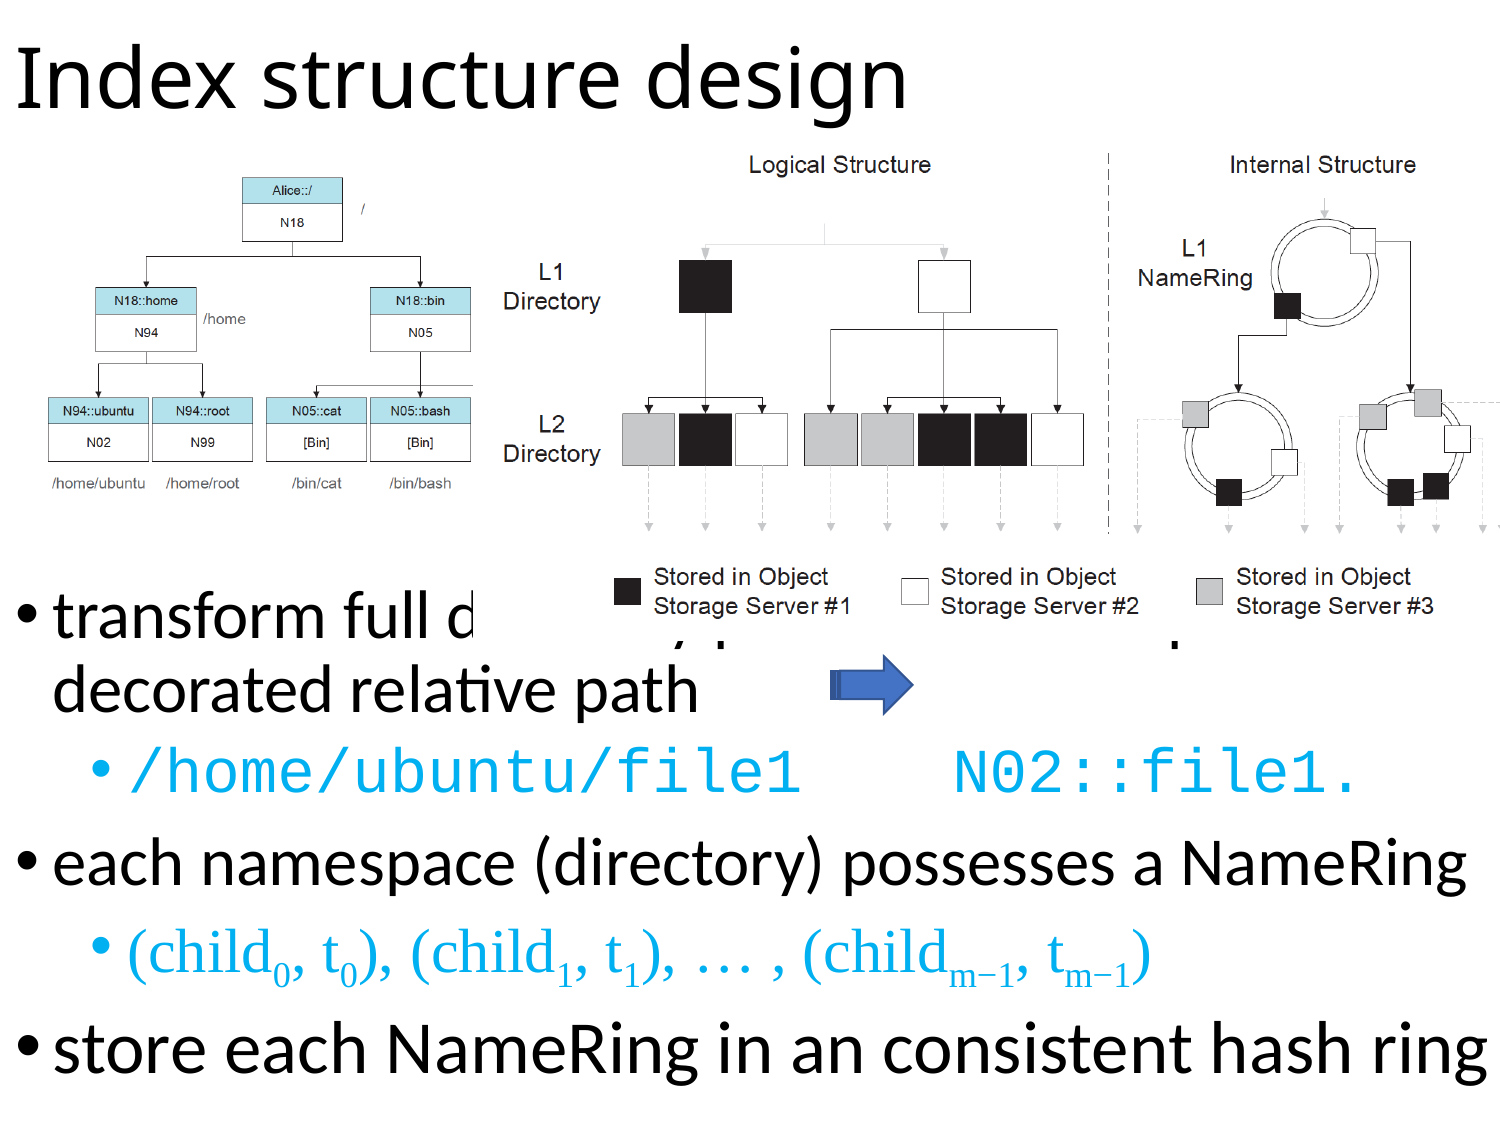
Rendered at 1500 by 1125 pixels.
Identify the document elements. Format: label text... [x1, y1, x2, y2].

text_box [830, 653, 914, 716]
list transform full directory path into namespace-decorated relative path /home/ubuntu/file1 N02::file1. each namespace (directory) possesses a NameRing (child0, t0), (child1, t1), … , (childm−1, tm−1) store each NameRing in an consistent hash ring [0, 571, 1500, 1125]
picture [0, 134, 1500, 641]
title Index structure design [0, 28, 1238, 135]
